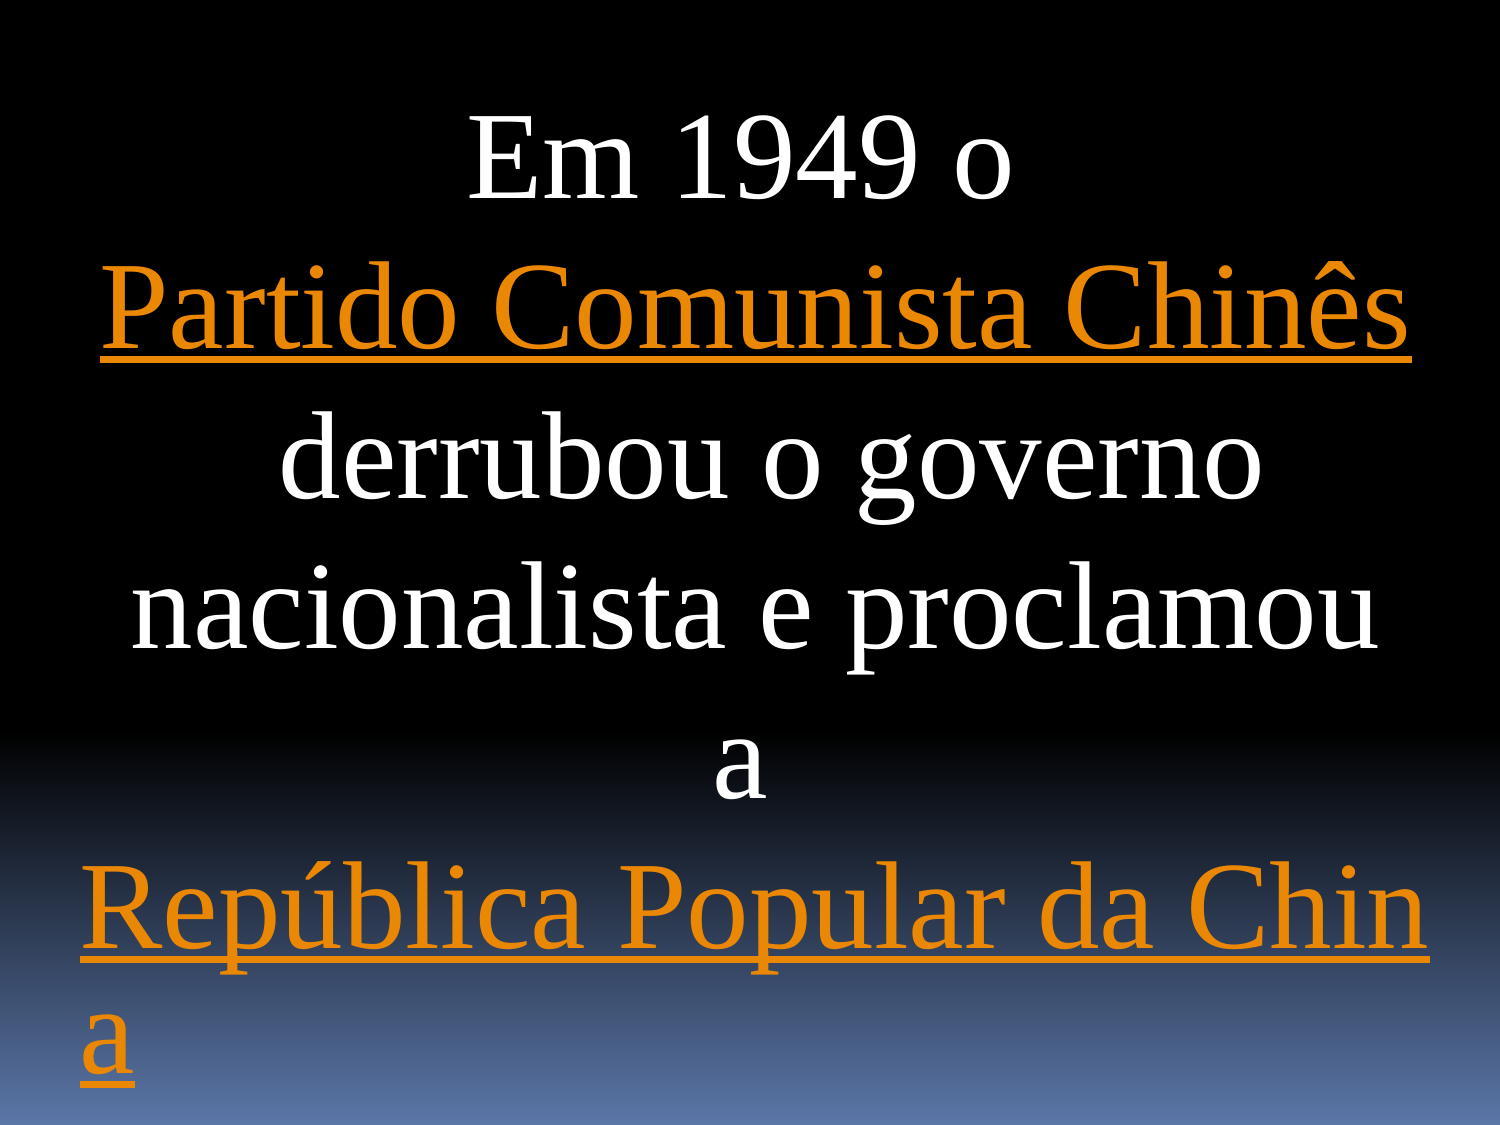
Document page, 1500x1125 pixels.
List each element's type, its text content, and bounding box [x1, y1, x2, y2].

text_box Em 1949 o Partido Comunista Chinês derrubou o governo nacionalista e proclamou a República Popular da China. [64, 66, 1447, 1125]
